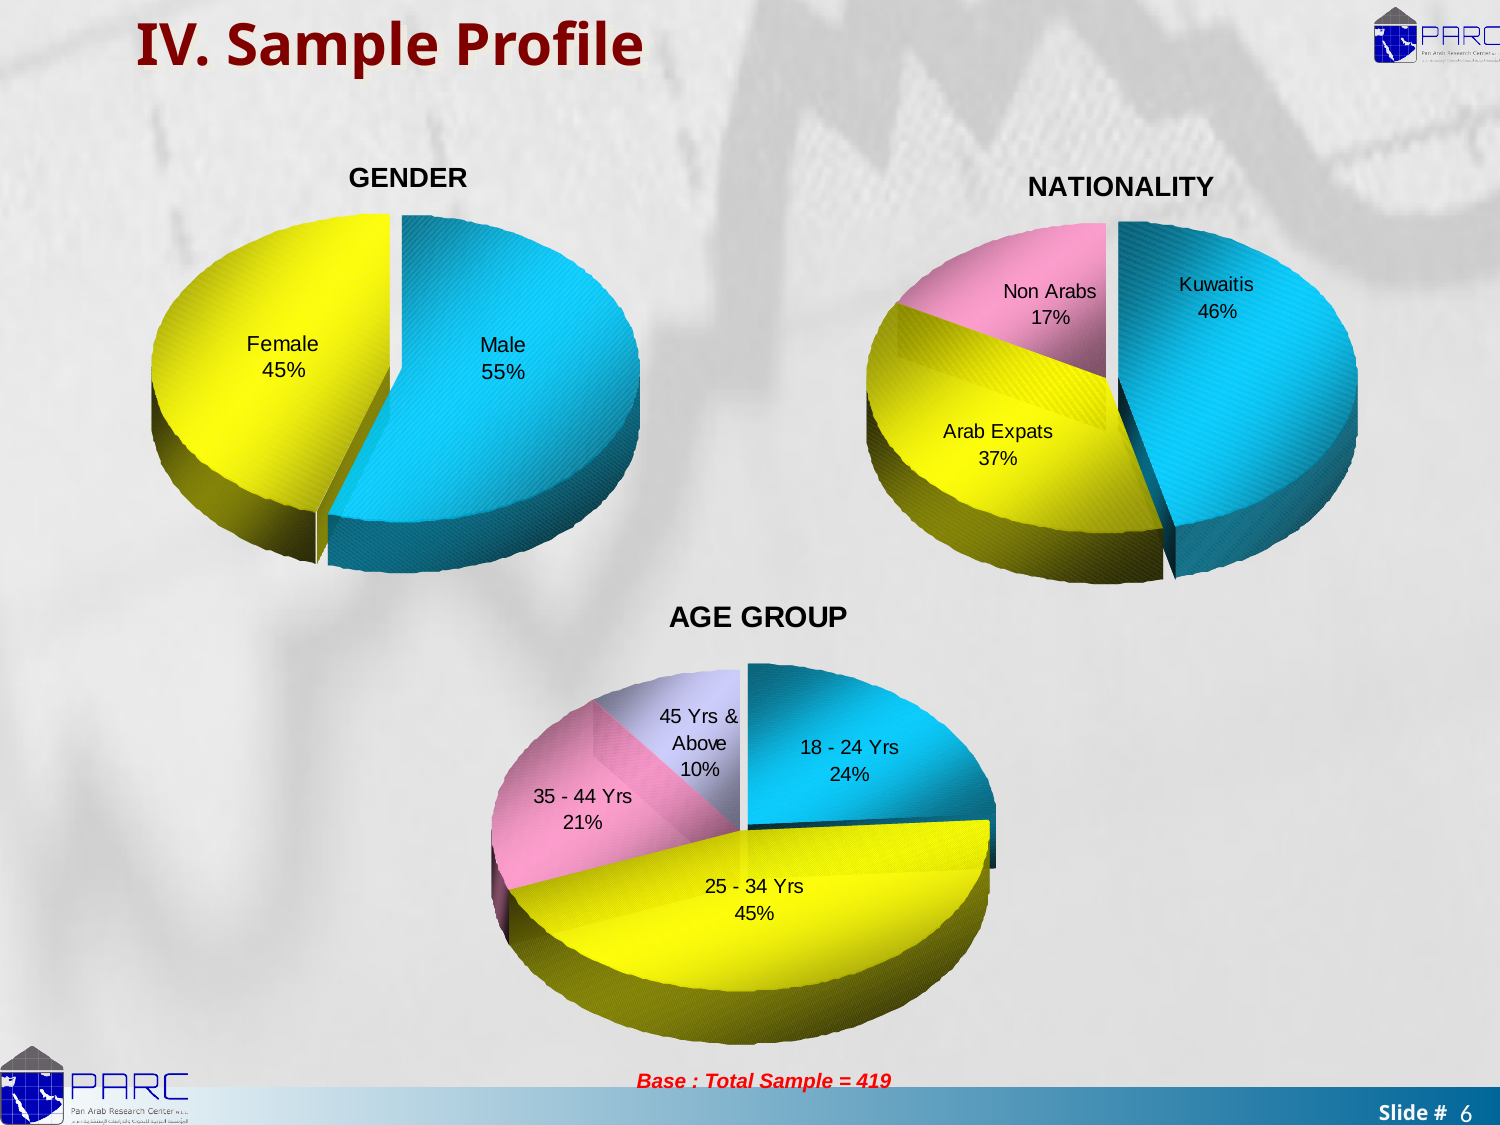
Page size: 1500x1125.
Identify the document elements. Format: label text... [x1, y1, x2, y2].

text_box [99, 137, 709, 640]
picture [0, 0, 1500, 1125]
text_box IV. Sample Profile [6, 0, 775, 85]
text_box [442, 573, 1075, 1101]
slide_number 6 [1137, 1100, 1488, 1125]
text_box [805, 146, 1441, 651]
